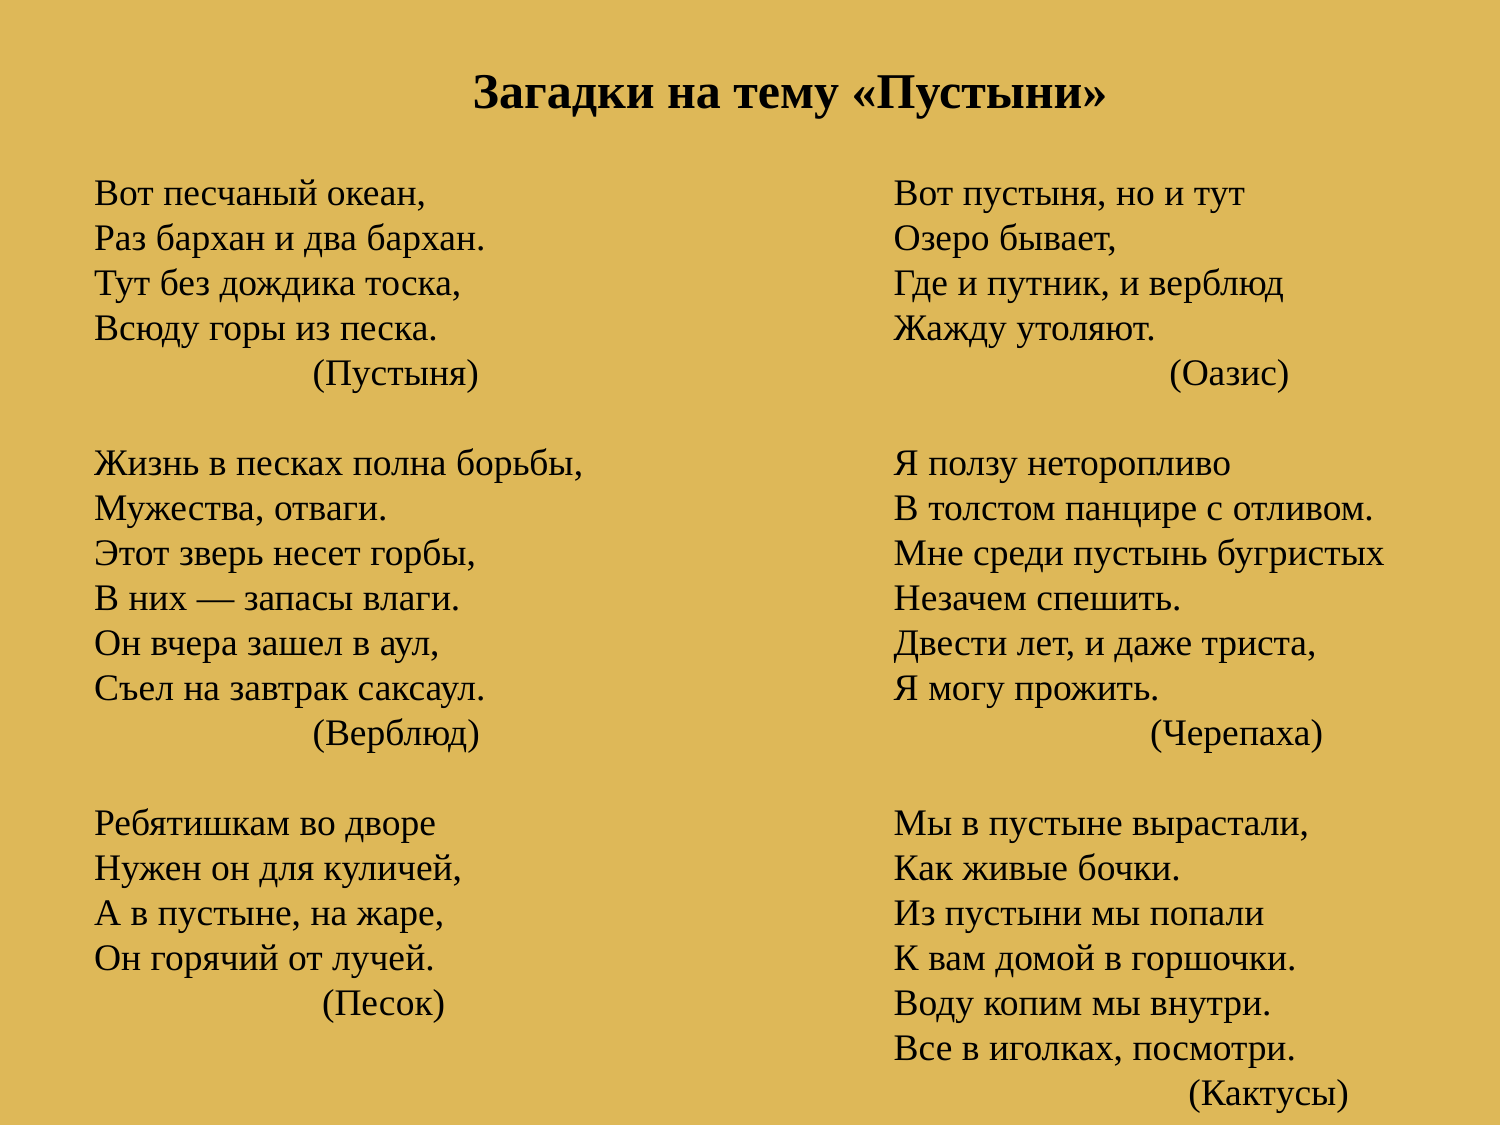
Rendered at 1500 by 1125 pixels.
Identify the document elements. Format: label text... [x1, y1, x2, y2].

text_box Вот пустыня, но и тут Озеро бывает, Где и путник, и верблюд Жажду утоляют. (Оазис) Я ползу неторопливо В толстом панцире с отливом. Мне среди пустынь бугристых Незачем спешить. Двести лет, и даже триста, Я могу прожить. (Черепаха) Мы в пустыне вырастали, Как живые бочки. Из пустыни мы попали К вам домой в горшочки. Воду копим мы внутри. Все в иголках, посмотри. (Кактусы) [879, 160, 1401, 1125]
text_box Загадки на тему «Пустыни» [458, 51, 1123, 126]
text_box Вот песчаный океан, Раз бархан и два бархан. Тут без дождика тоска, Всюду горы из песка. (Пустыня) Жизнь в песках полна борьбы, Мужества, отваги. Этот зверь несет горбы, В них — запасы влаги. Он вчера зашел в аул, Съел на завтрак саксаул. (Верблюд) Ребятишкам во дворе Нужен он для куличей, А в пустыне, на жаре, Он горячий от лучей. (Песок) [79, 160, 599, 1031]
